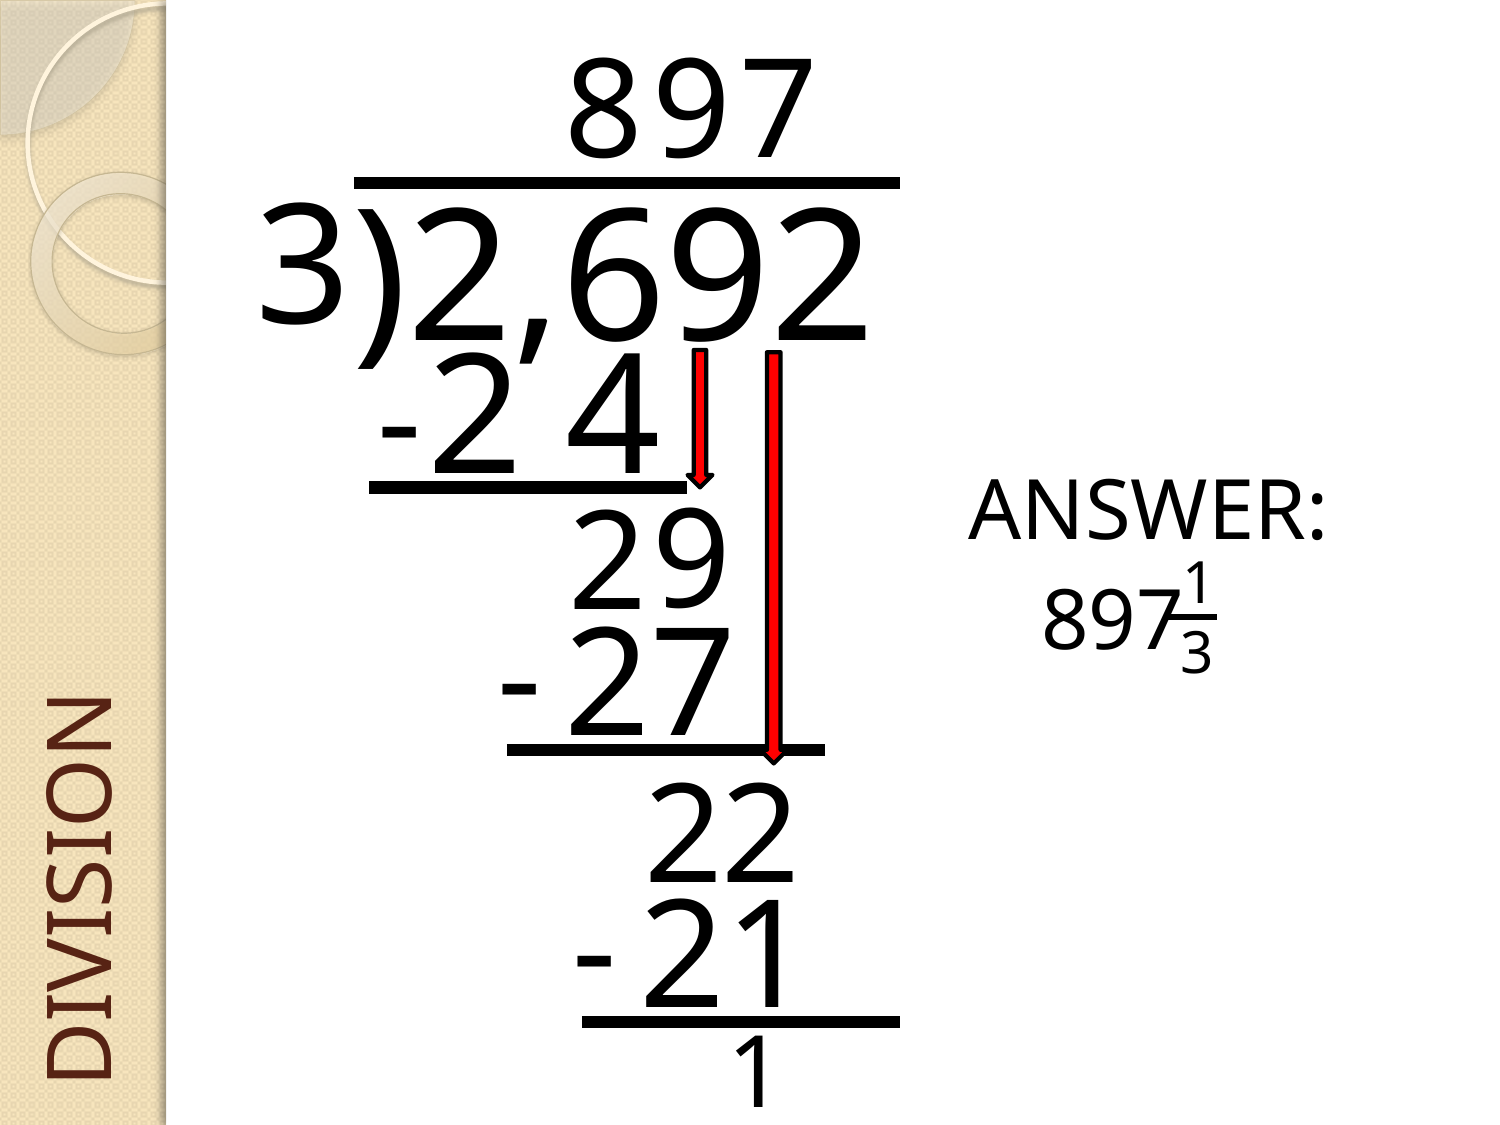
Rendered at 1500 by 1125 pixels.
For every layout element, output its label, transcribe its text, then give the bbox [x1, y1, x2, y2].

text_box [764, 399, 783, 575]
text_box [482, 577, 826, 776]
text_box ANSWER: [953, 448, 1463, 564]
text_box 2 [706, 778, 832, 846]
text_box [557, 849, 901, 1048]
text_box 9 [637, 462, 763, 575]
text_box 8 [549, 12, 637, 146]
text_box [190, 149, 948, 388]
text_box 2 [553, 529, 637, 575]
text_box 1 [712, 1058, 838, 1125]
text_box 9 [637, 12, 725, 146]
text_box [695, 399, 715, 490]
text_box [1026, 537, 1263, 694]
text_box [362, 299, 688, 518]
text_box 2 [629, 786, 706, 846]
text_box 7 [725, 12, 850, 146]
title DIVISION [0, 625, 152, 1103]
